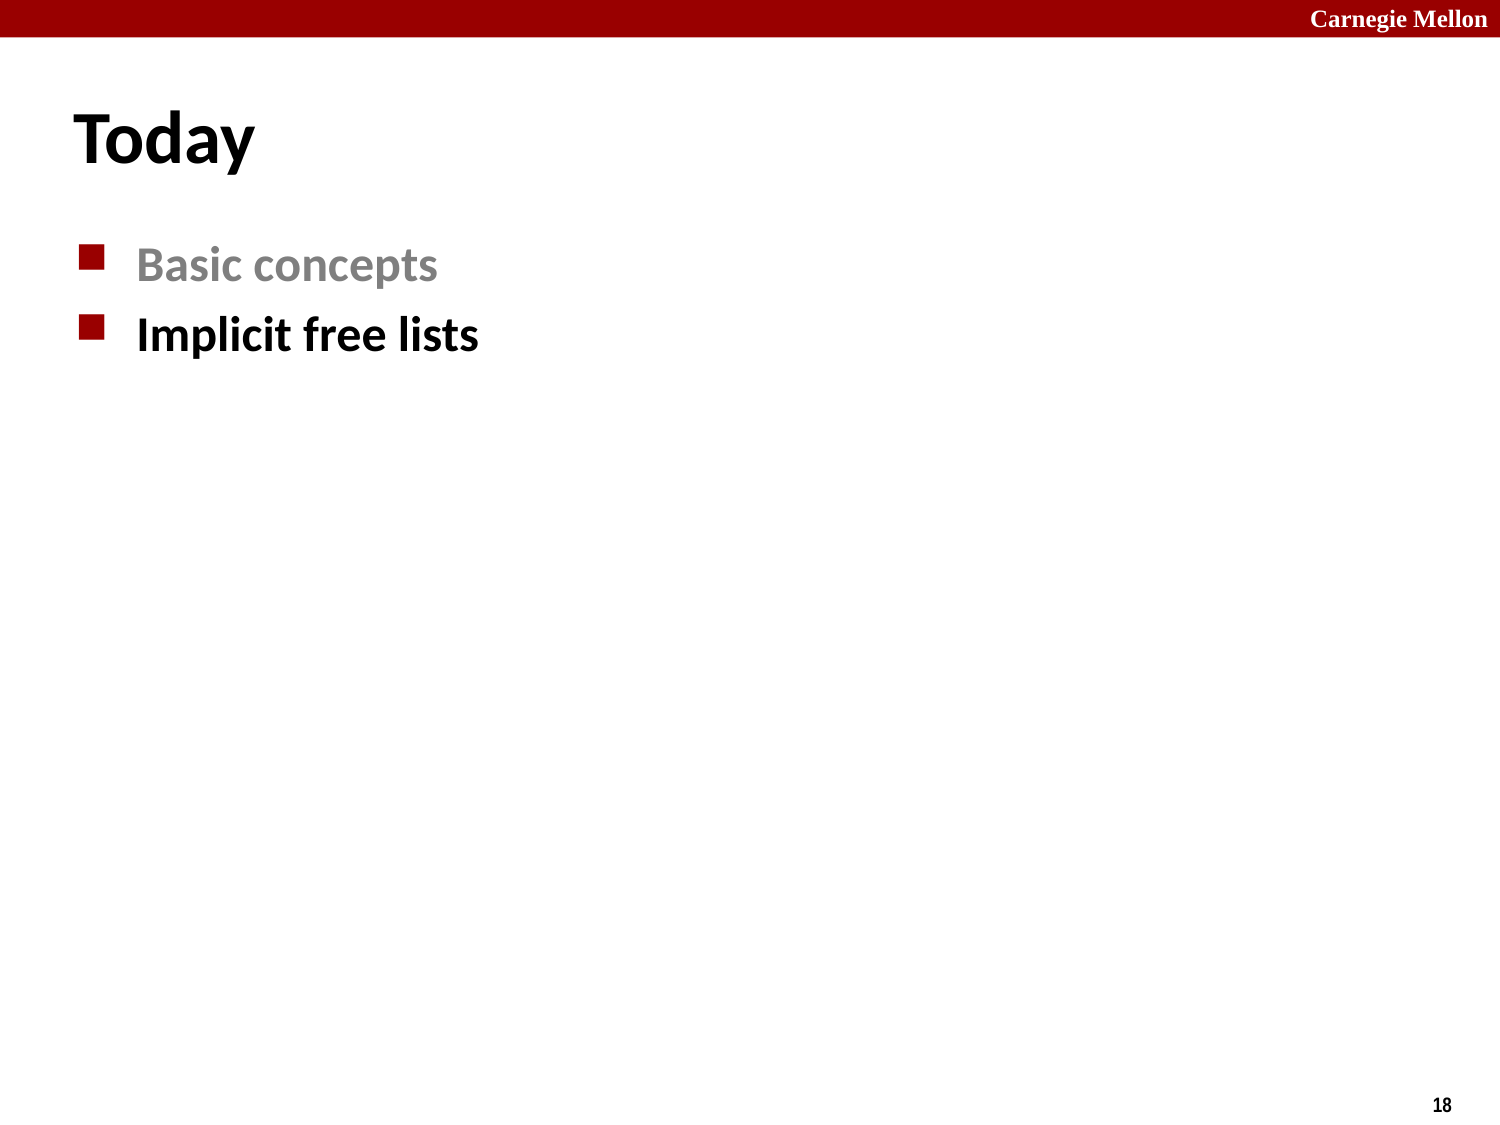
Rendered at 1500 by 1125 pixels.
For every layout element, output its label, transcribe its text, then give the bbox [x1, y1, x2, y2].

list Basic concepts Implicit free lists [64, 223, 1361, 1040]
title Today [58, 71, 1305, 197]
